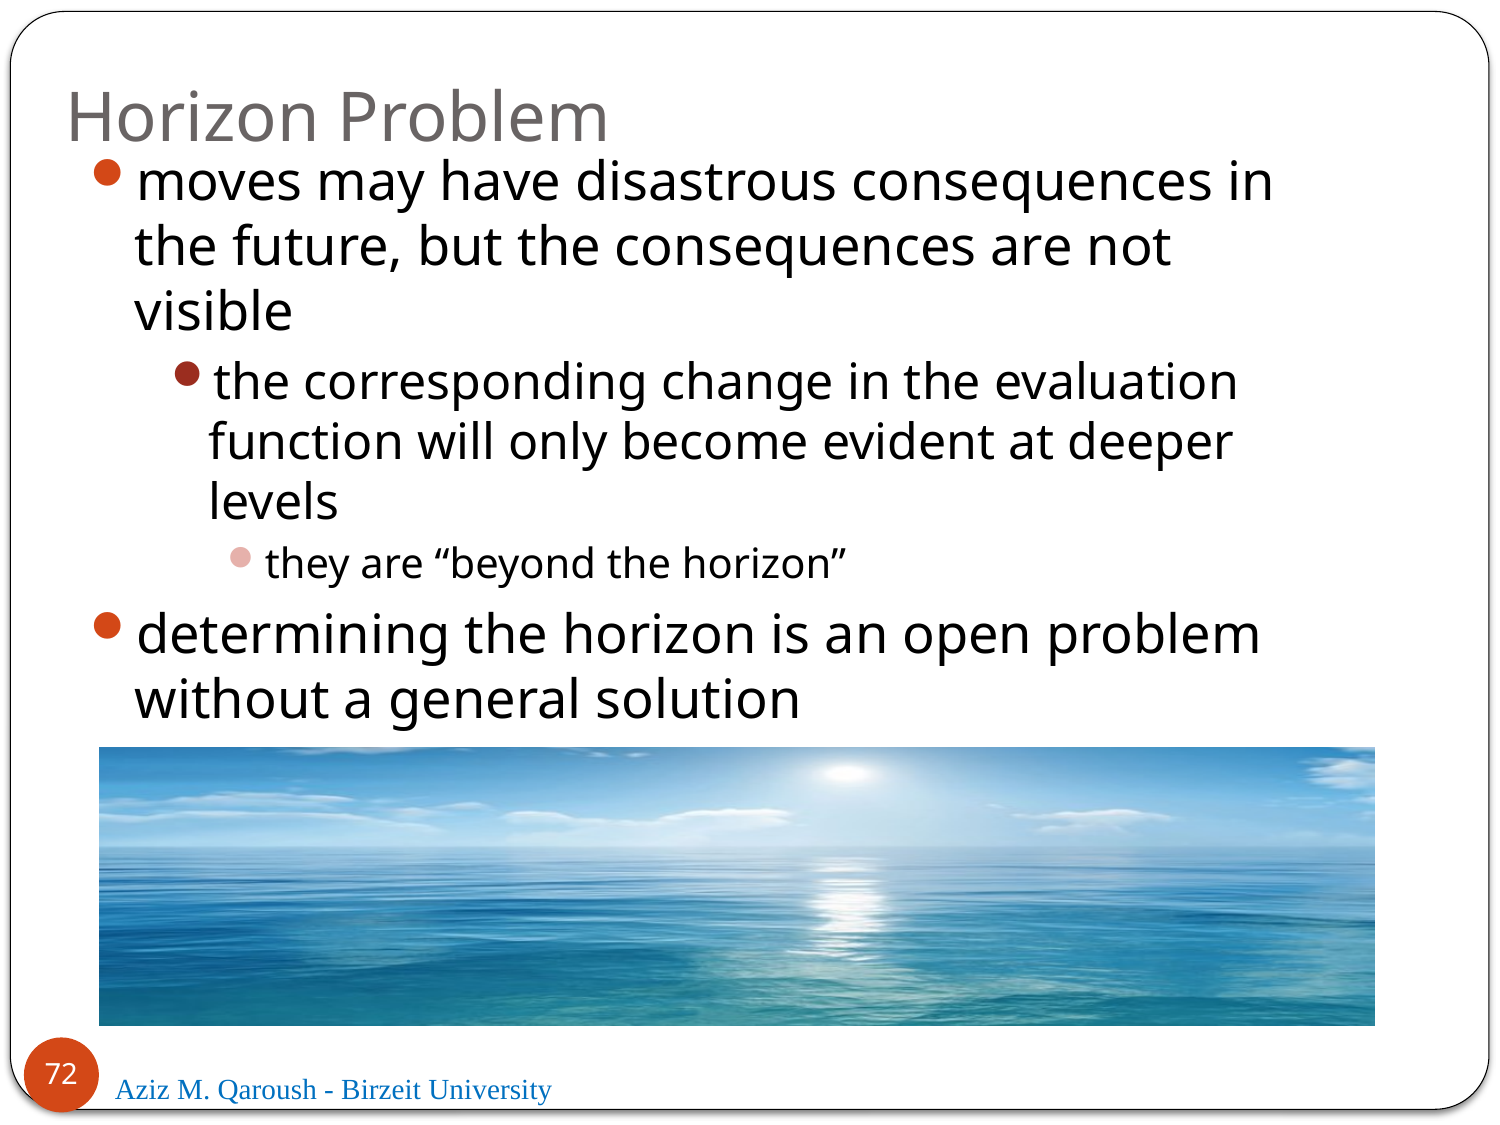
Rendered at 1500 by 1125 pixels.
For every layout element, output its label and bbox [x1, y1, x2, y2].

list [74, 138, 1351, 890]
footer [99, 1050, 750, 1125]
picture [99, 747, 1376, 1026]
slide_number [23, 1037, 99, 1113]
title [49, 62, 1326, 171]
